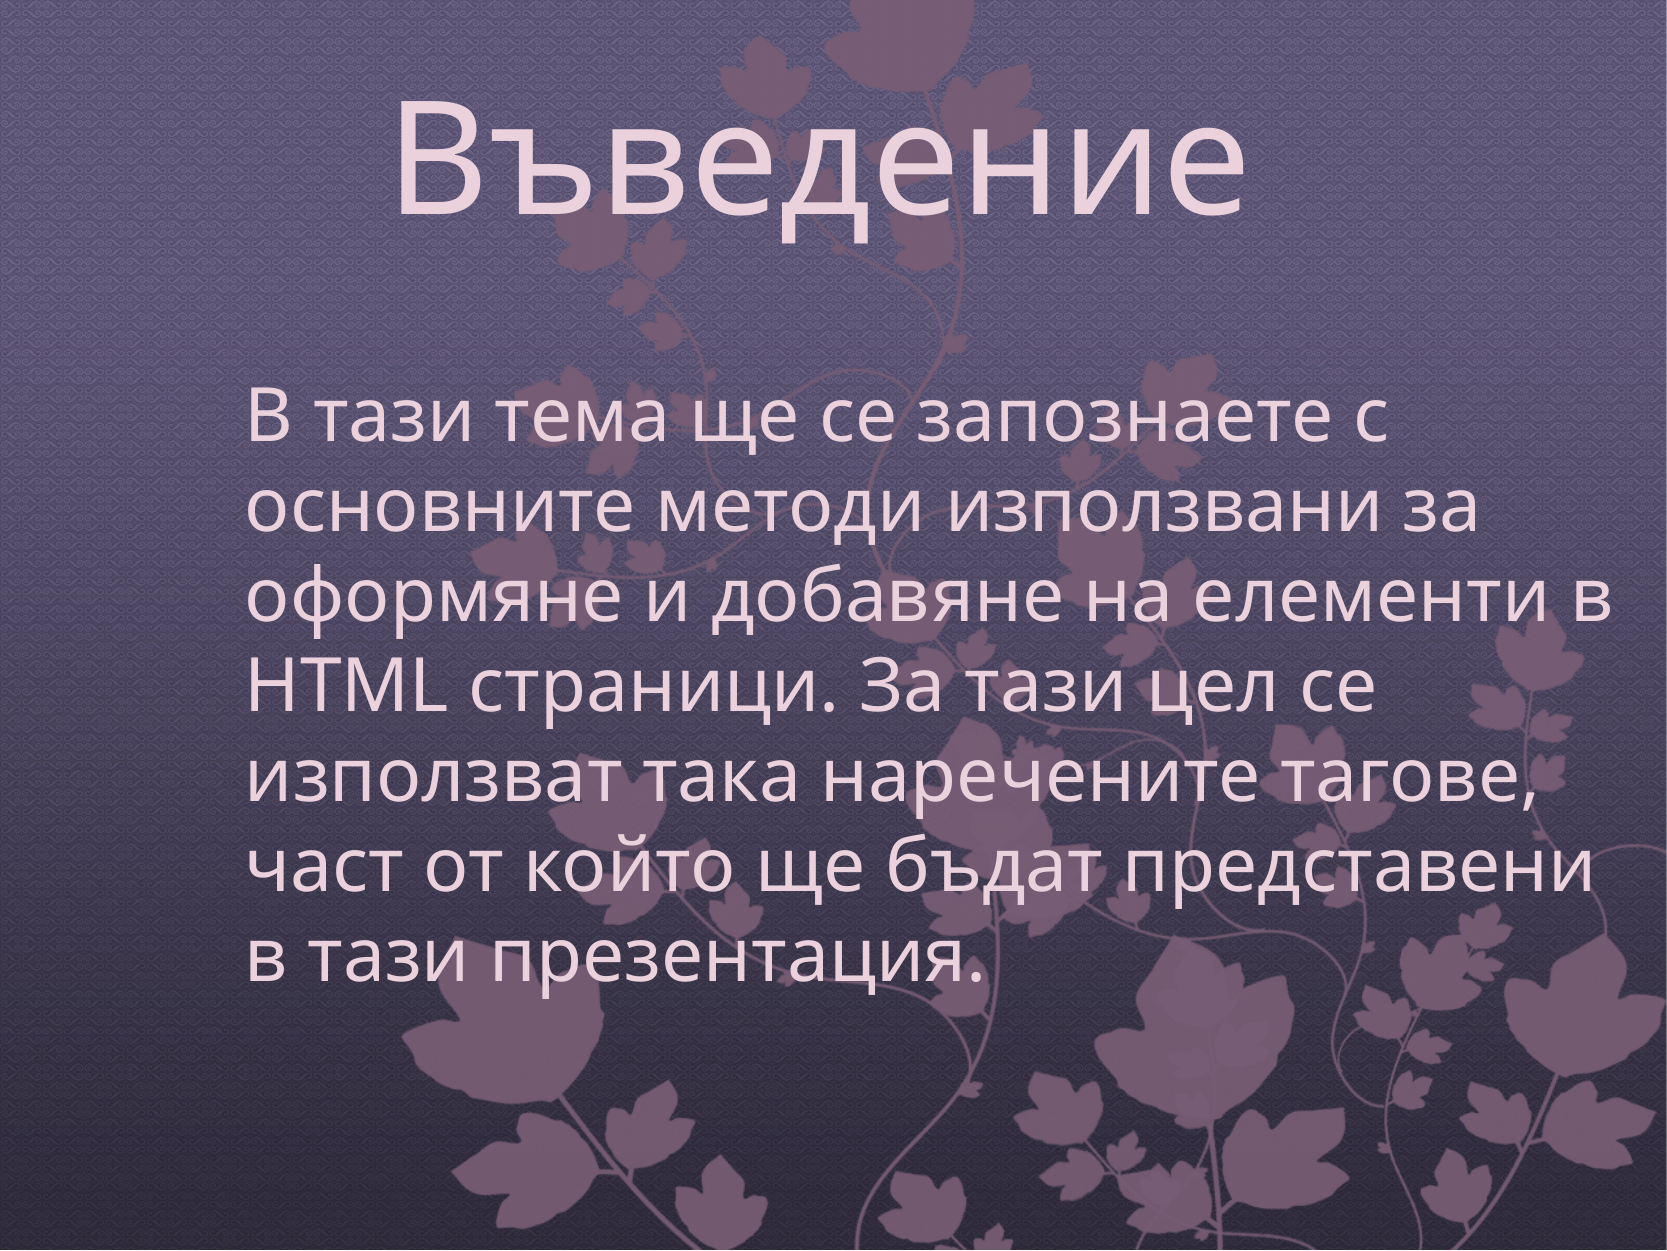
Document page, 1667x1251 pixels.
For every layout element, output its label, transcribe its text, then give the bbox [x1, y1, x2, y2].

title Въведение [50, 50, 1630, 213]
list В тази тема ще се запознаете с основните методи използвани за оформяне и добавяне на елементи в HTML страници. За тази цел се използват така наречените тагове, част от който ще бъдат представени в тази презентация. [88, 300, 1630, 1213]
picture [0, 0, 1667, 1250]
